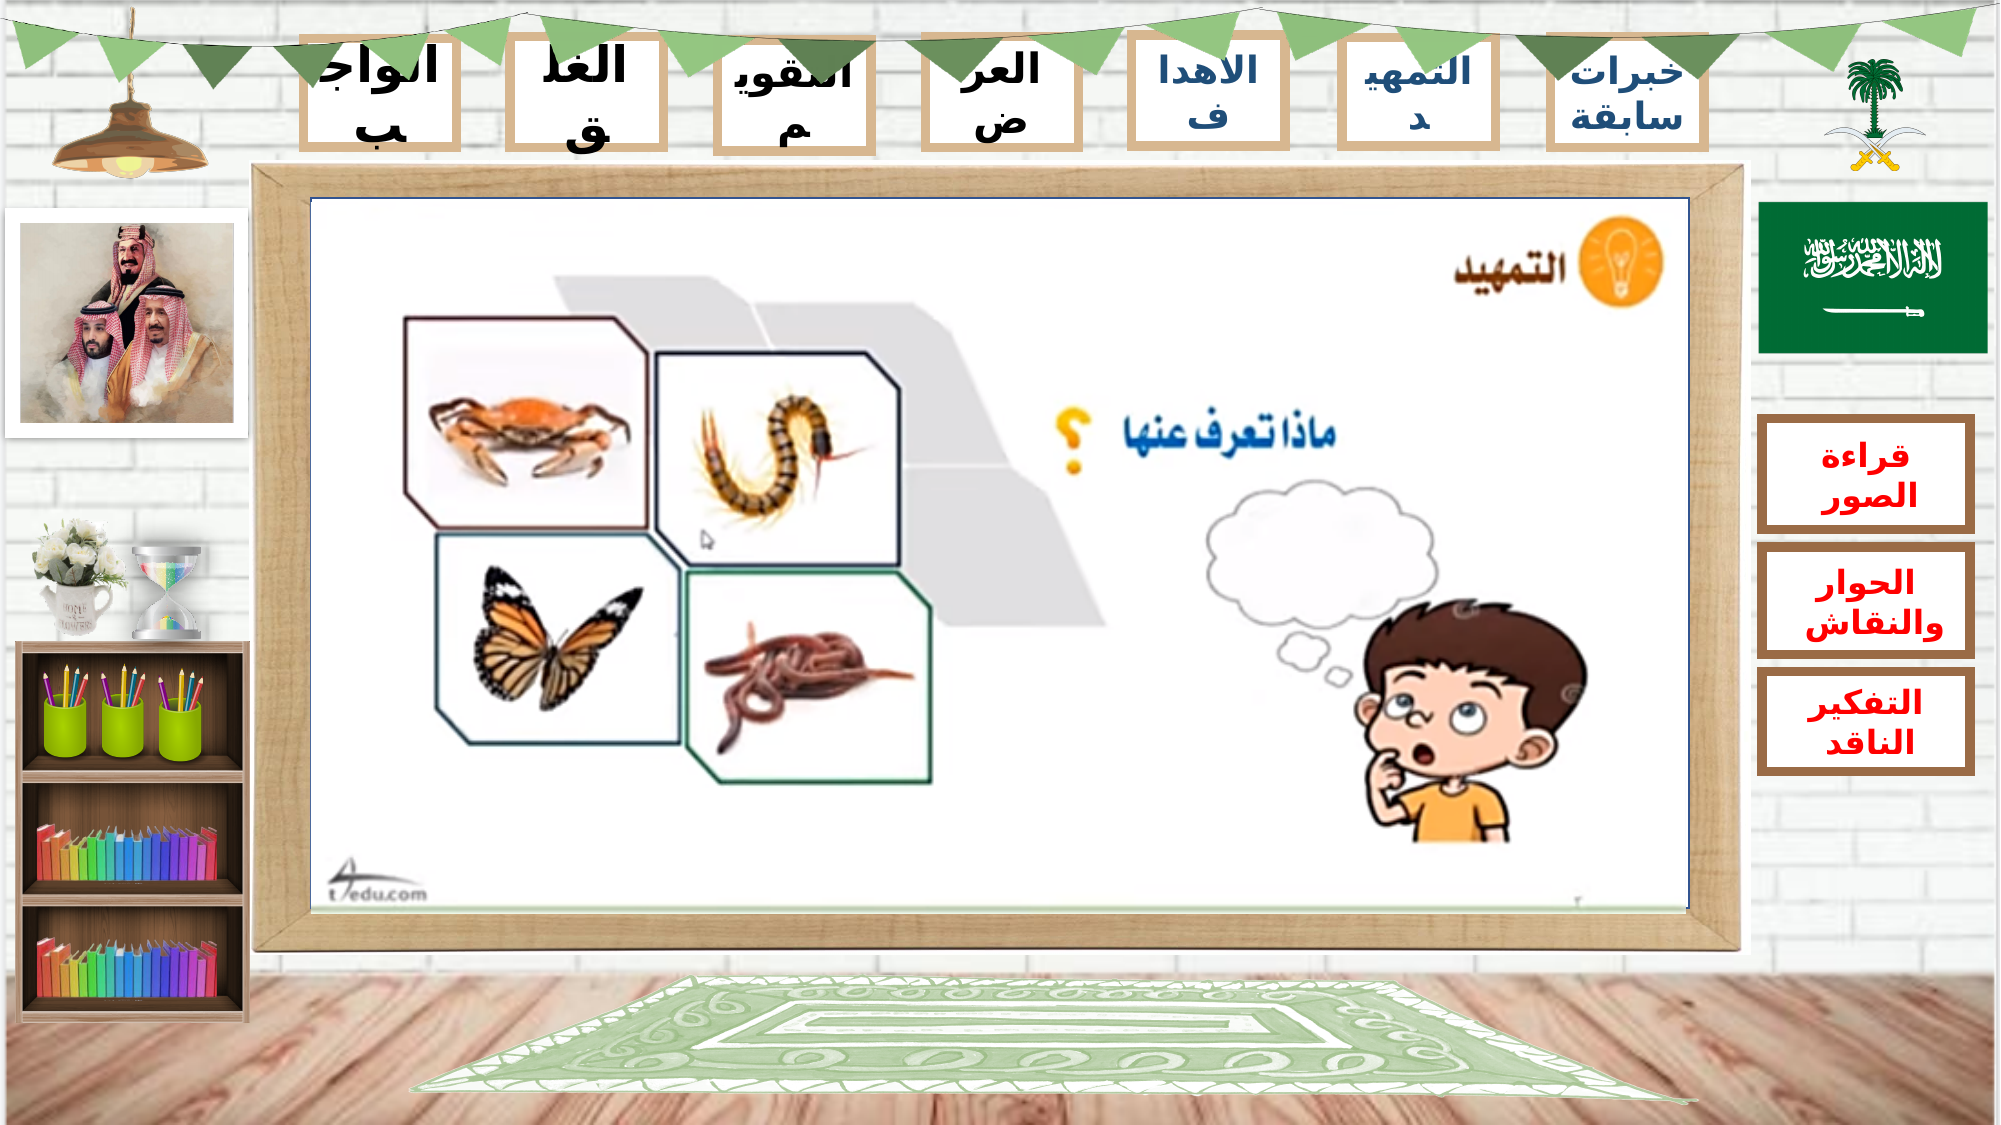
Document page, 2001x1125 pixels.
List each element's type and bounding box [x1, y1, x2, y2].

text_box [1762, 418, 1971, 772]
picture [0, 0, 2000, 1125]
